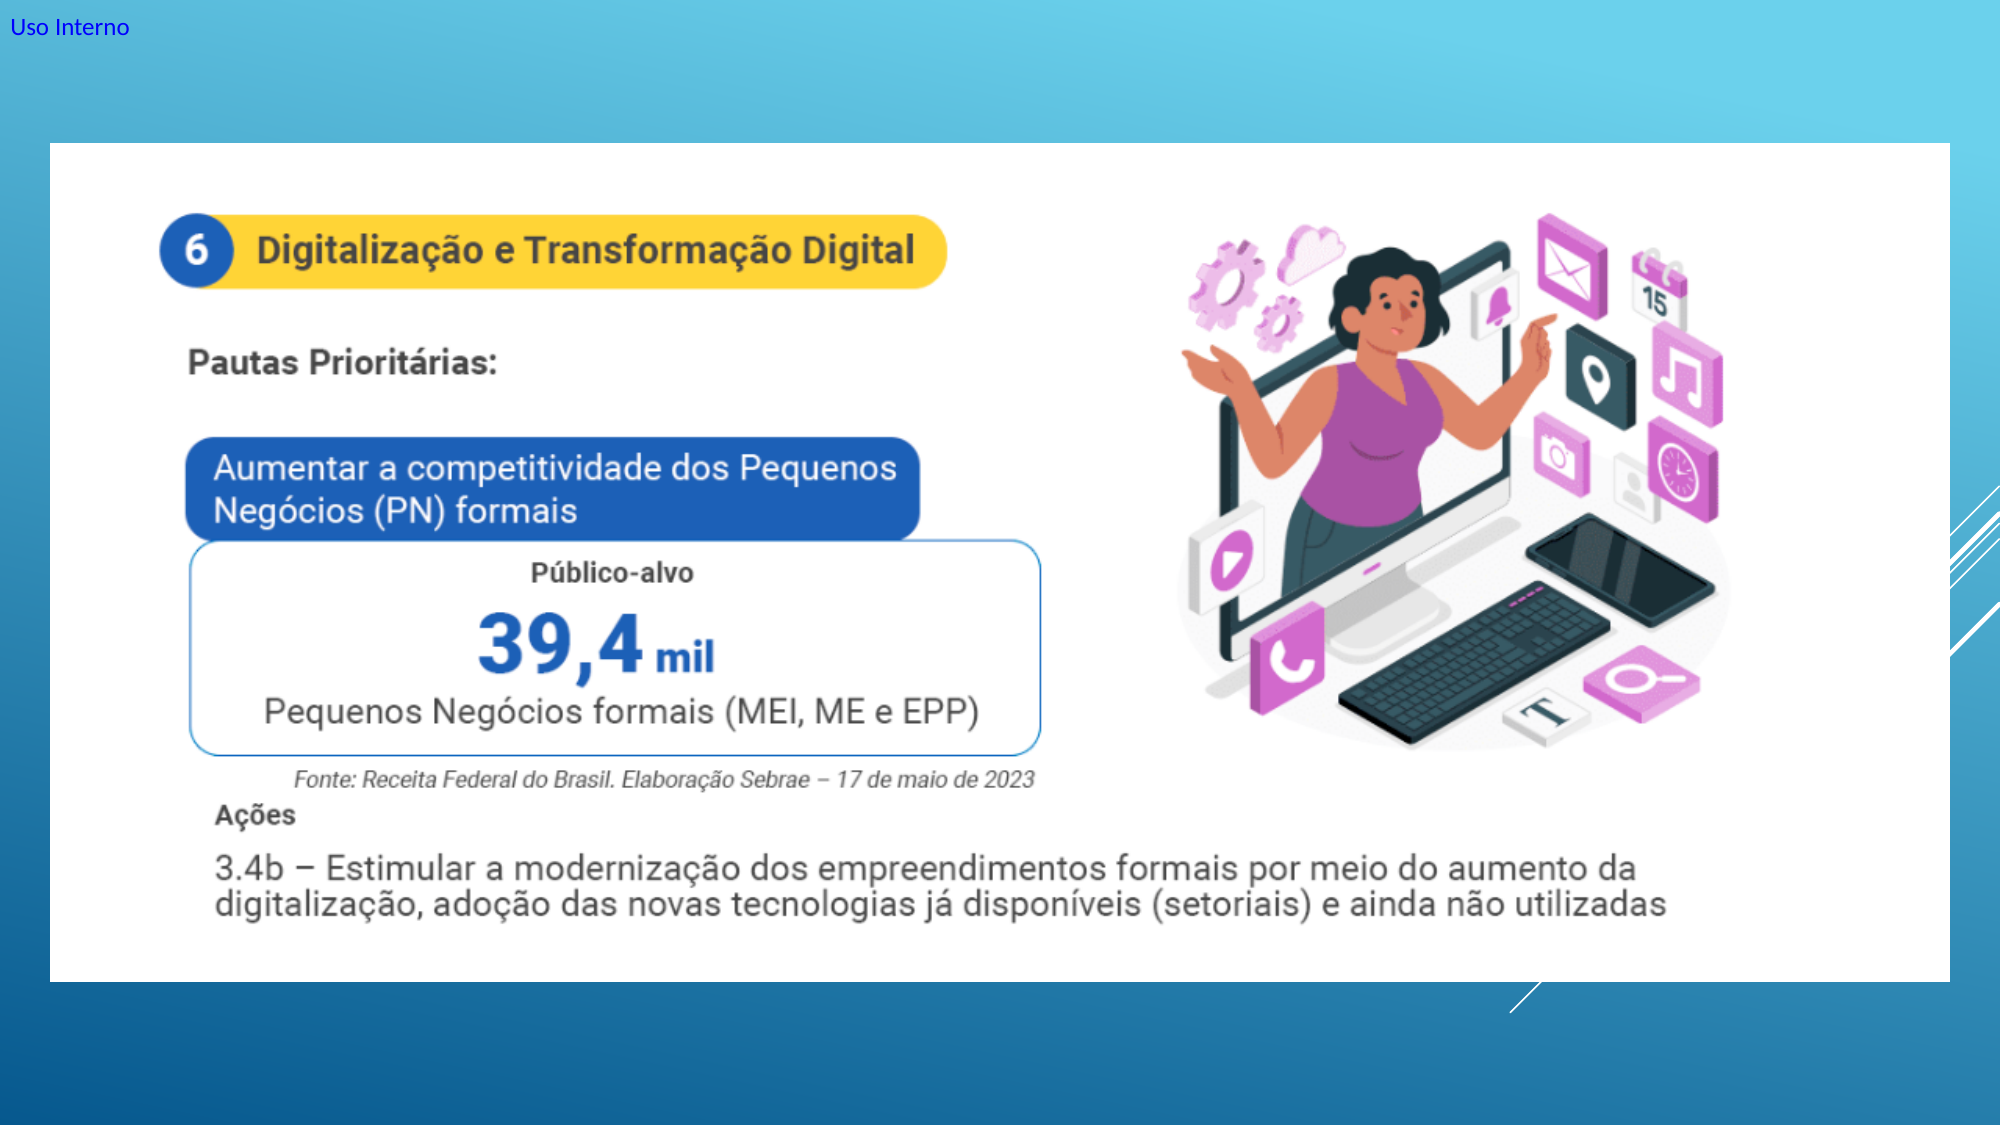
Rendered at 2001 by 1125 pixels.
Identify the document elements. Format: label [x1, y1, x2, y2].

picture [50, 143, 1950, 982]
